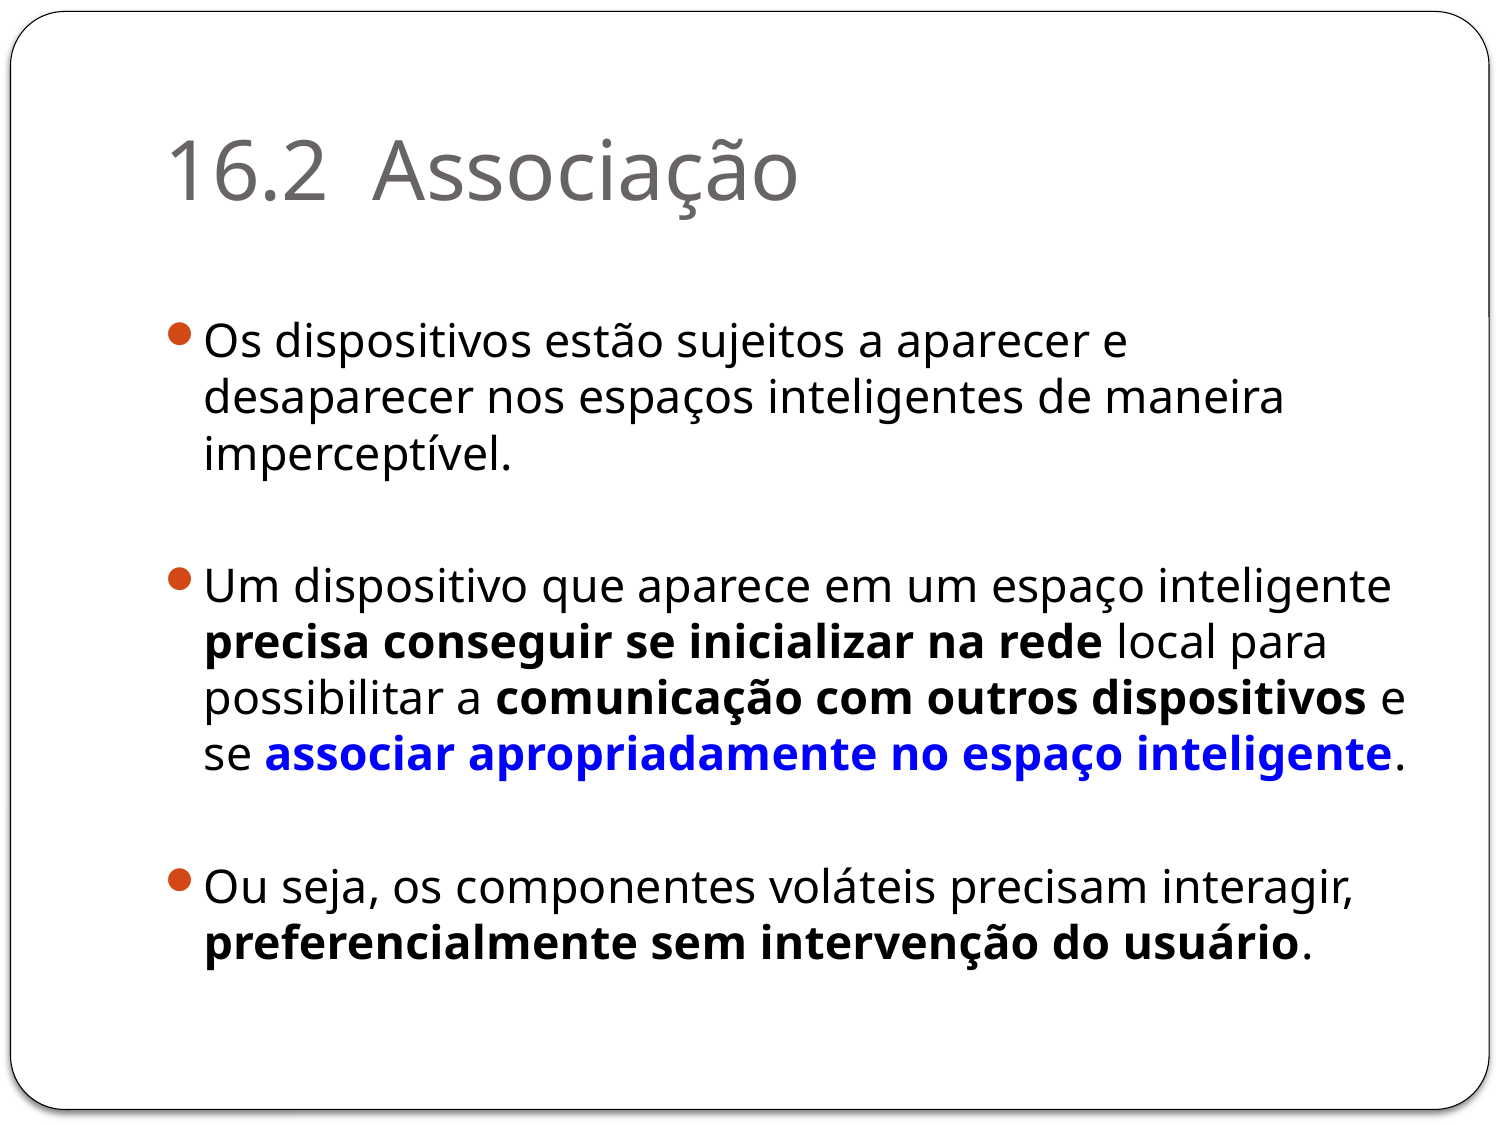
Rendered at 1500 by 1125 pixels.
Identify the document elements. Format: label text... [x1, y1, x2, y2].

title 16.2 Associação [150, 45, 1425, 233]
list Os dispositivos estão sujeitos a aparecer e desaparecer nos espaços inteligentes de maneira imperceptível. Um dispositivo que aparece em um espaço inteligente precisa conseguir se inicializar na rede local para possibilitar a comunicação com outros dispositivos e se associar apropriadamente no espaço inteligente. Ou seja, os componentes voláteis precisam interagir, preferencialmente sem intervenção do usuário. [150, 237, 1425, 988]
